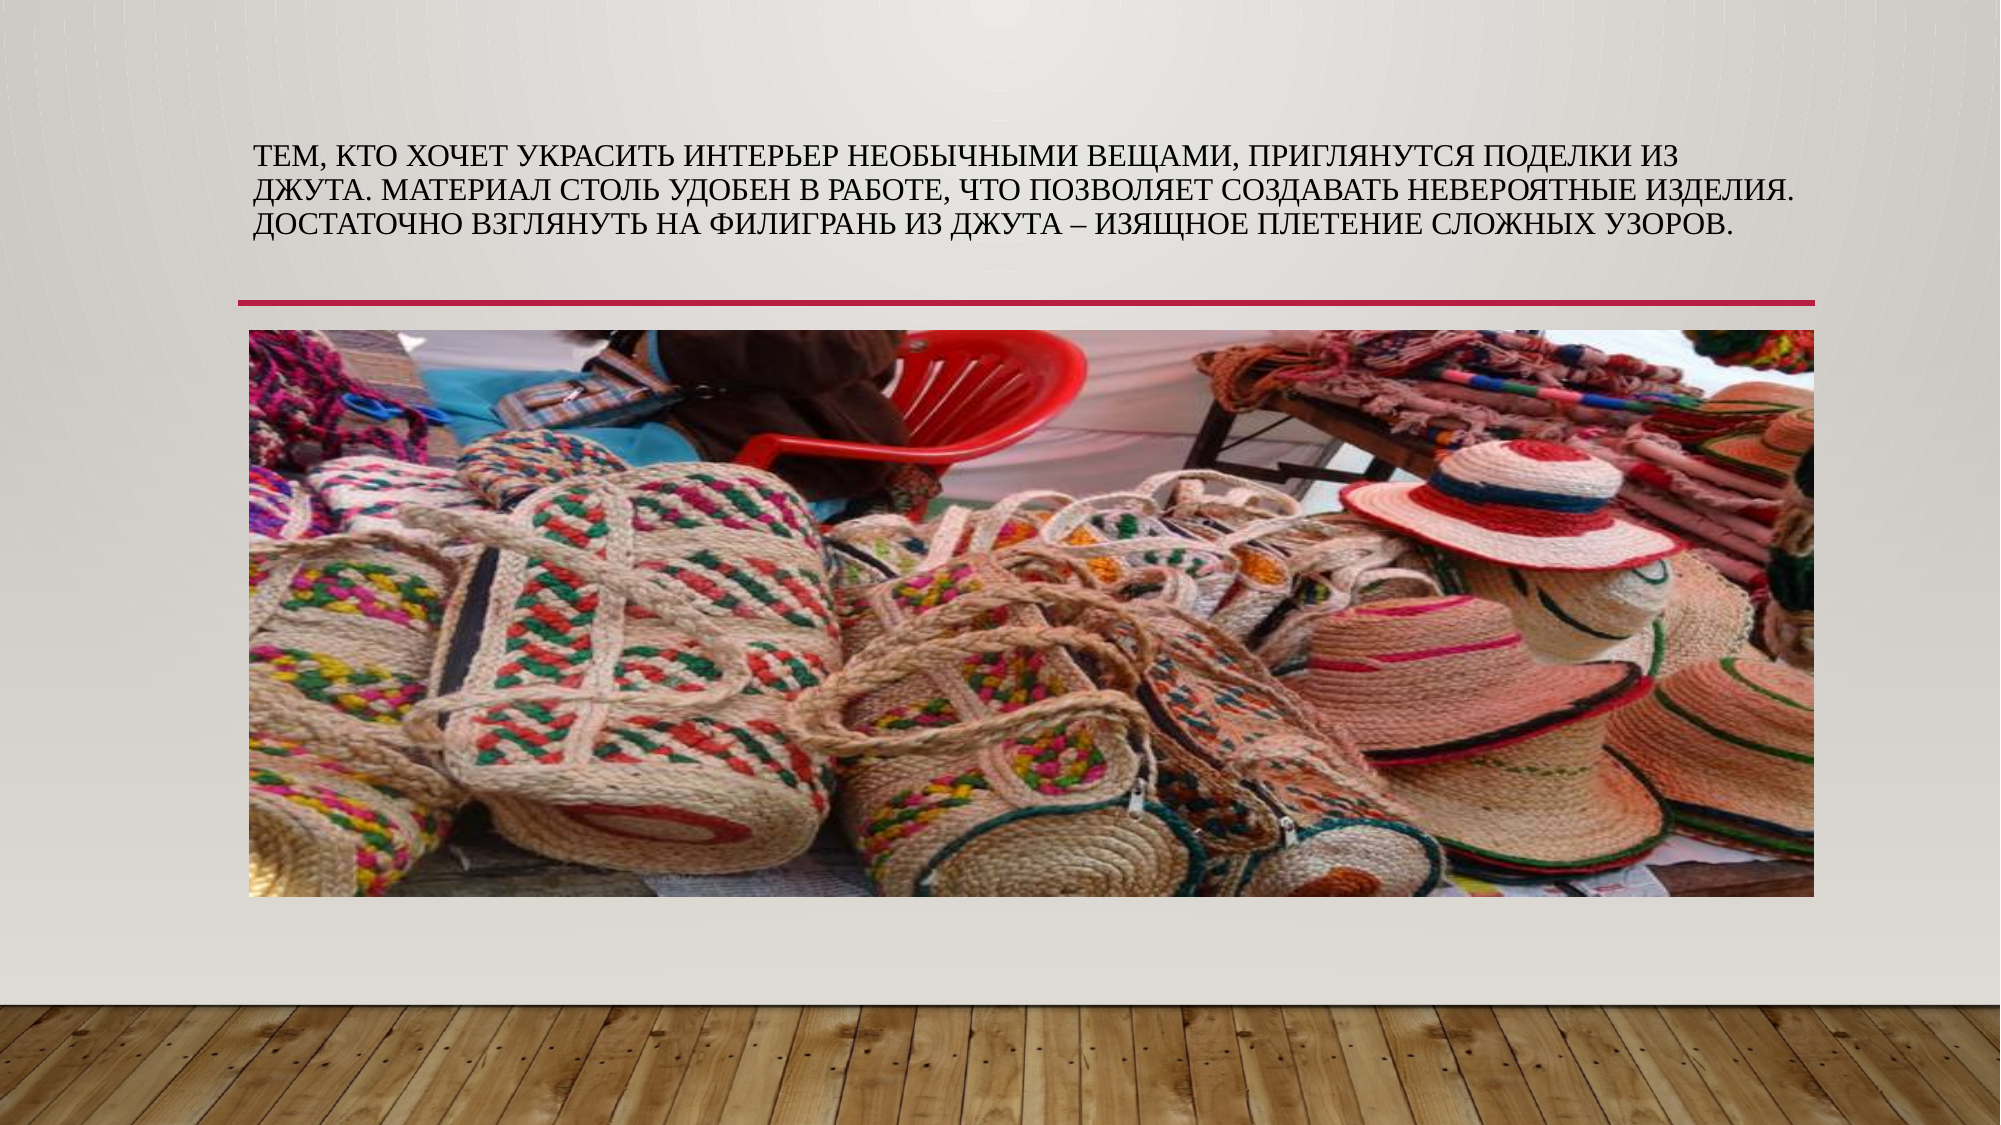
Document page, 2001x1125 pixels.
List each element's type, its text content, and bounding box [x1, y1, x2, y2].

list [248, 330, 1814, 897]
picture [0, 1005, 2000, 1125]
title Тем, кто хочет украсить интерьер необычными вещами, приглянутся поделки из джута. Материал столь удобен в работе, что позволяет создавать невероятные изделия. Достаточно взглянуть на филигрань из джута – изящное плетение сложных узоров. [238, 131, 1814, 305]
